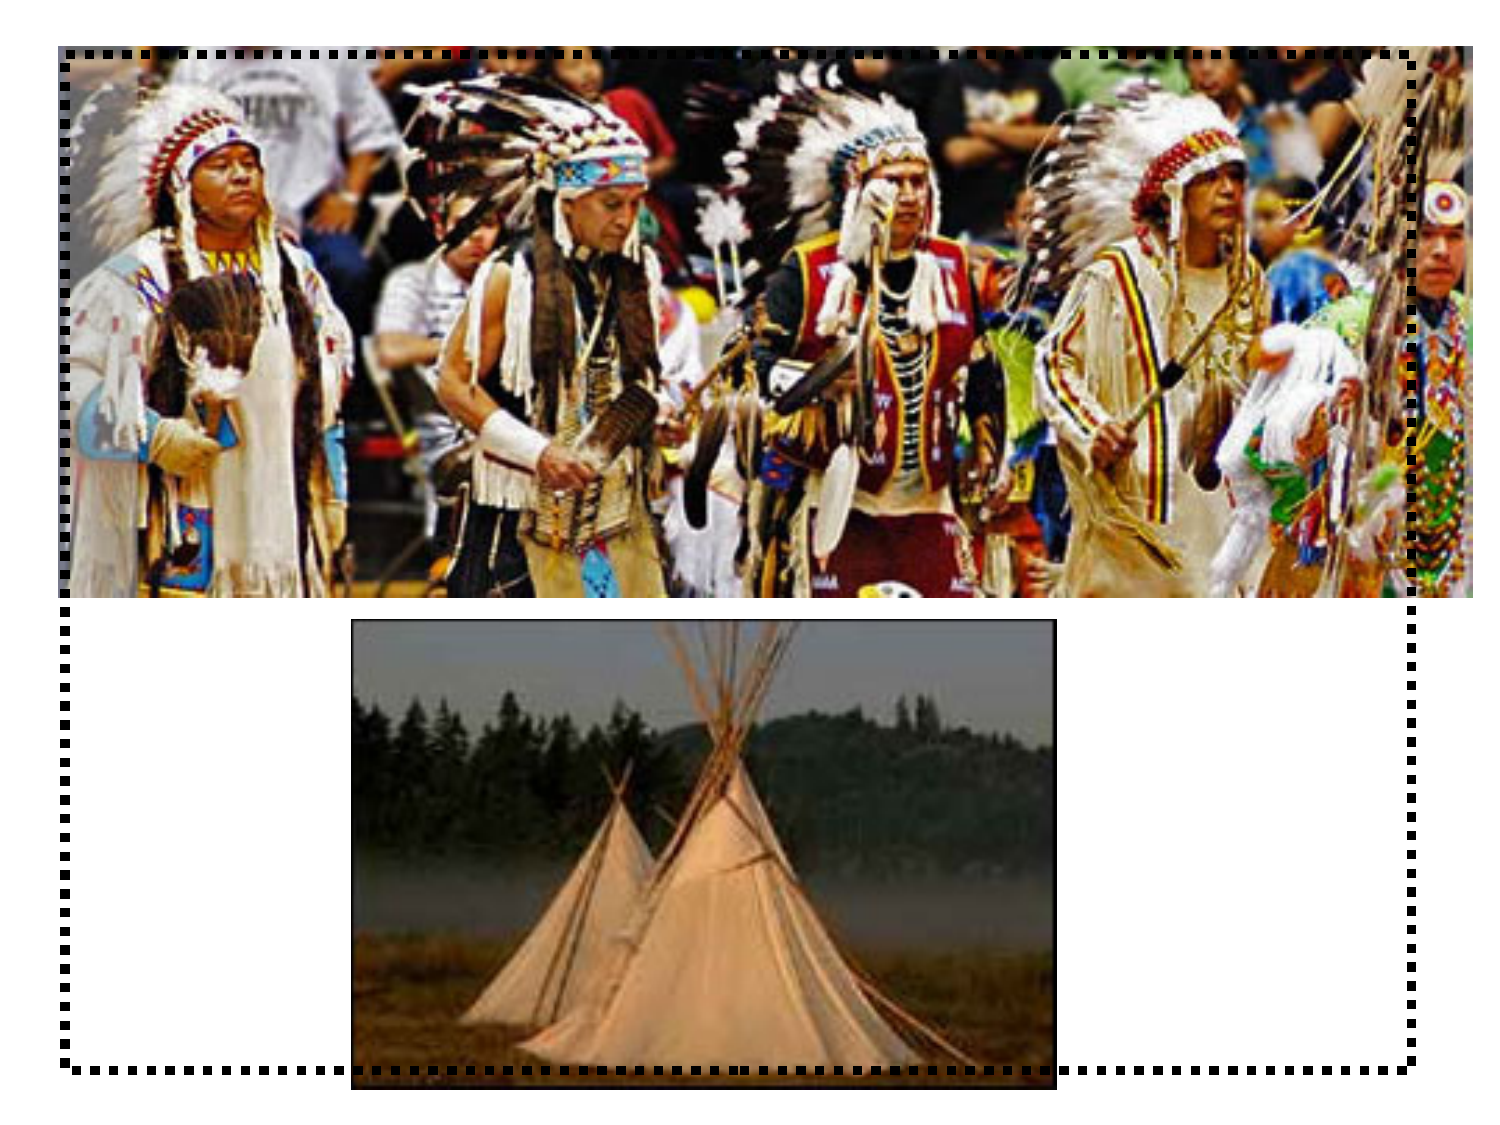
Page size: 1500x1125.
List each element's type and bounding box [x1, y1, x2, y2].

picture [58, 46, 1473, 598]
text_box [63, 606, 1414, 1072]
picture [351, 619, 1057, 1091]
